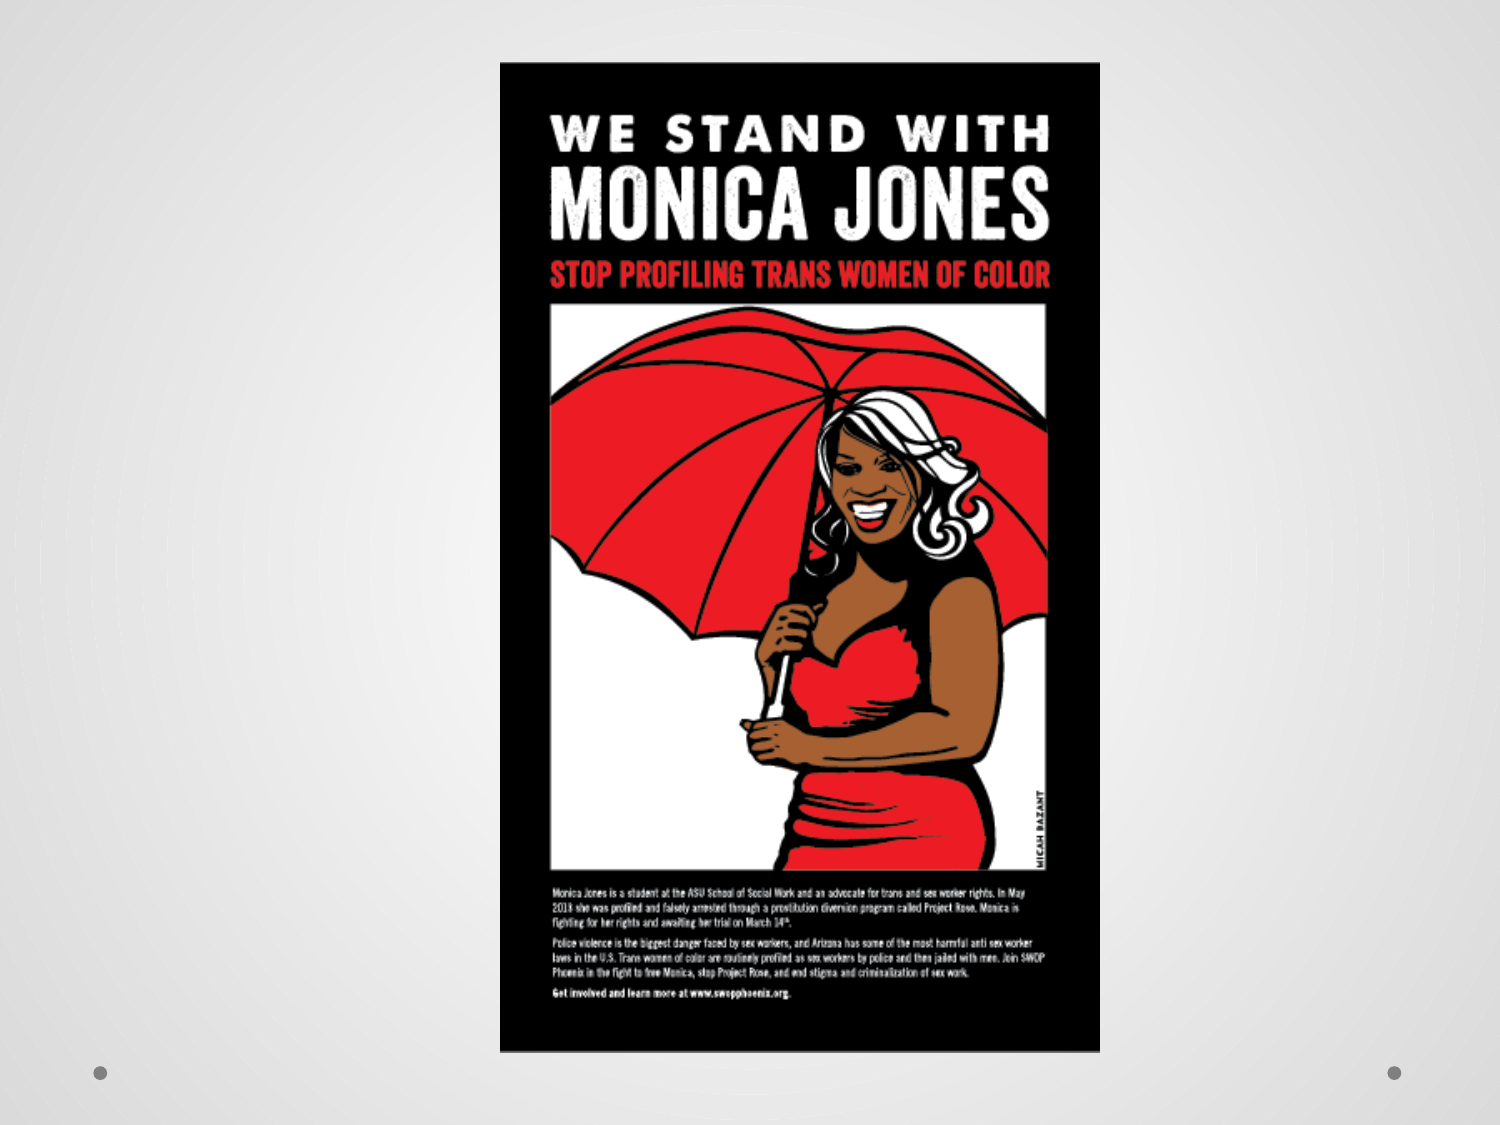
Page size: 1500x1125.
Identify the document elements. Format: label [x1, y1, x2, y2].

list [499, 62, 1101, 1053]
